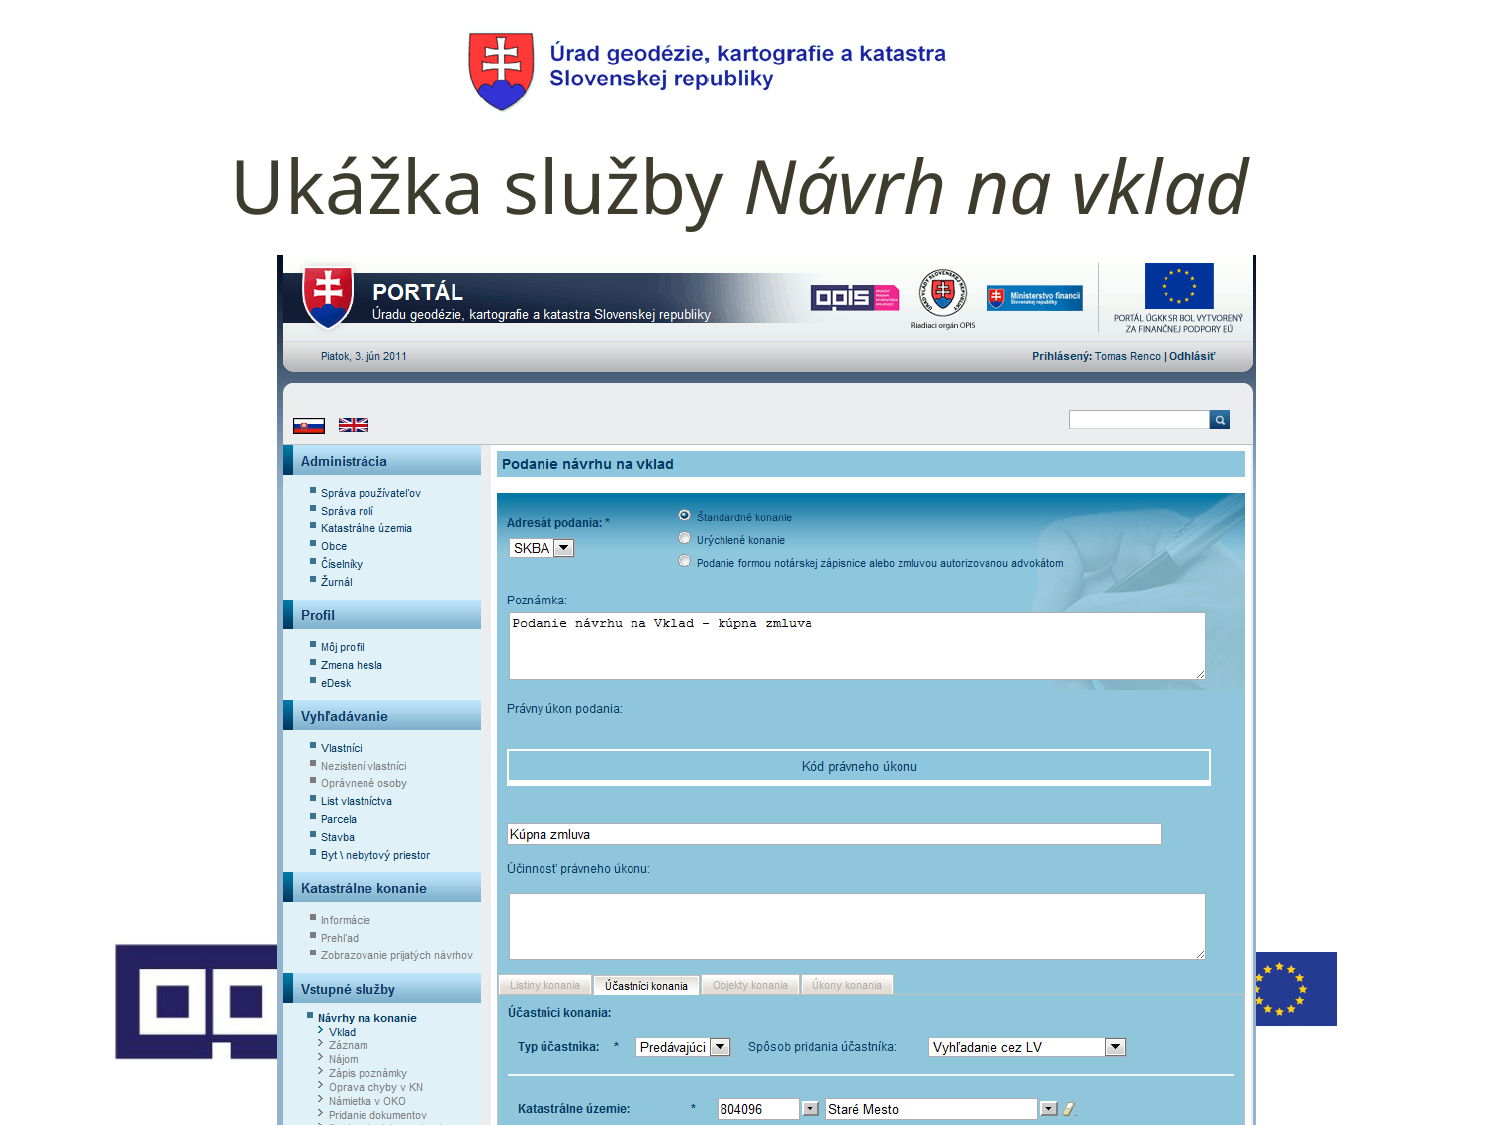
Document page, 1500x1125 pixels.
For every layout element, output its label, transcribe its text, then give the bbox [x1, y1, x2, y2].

picture [112, 255, 1337, 1125]
title Ukážka služby Návrh na vklad [64, 148, 1416, 221]
